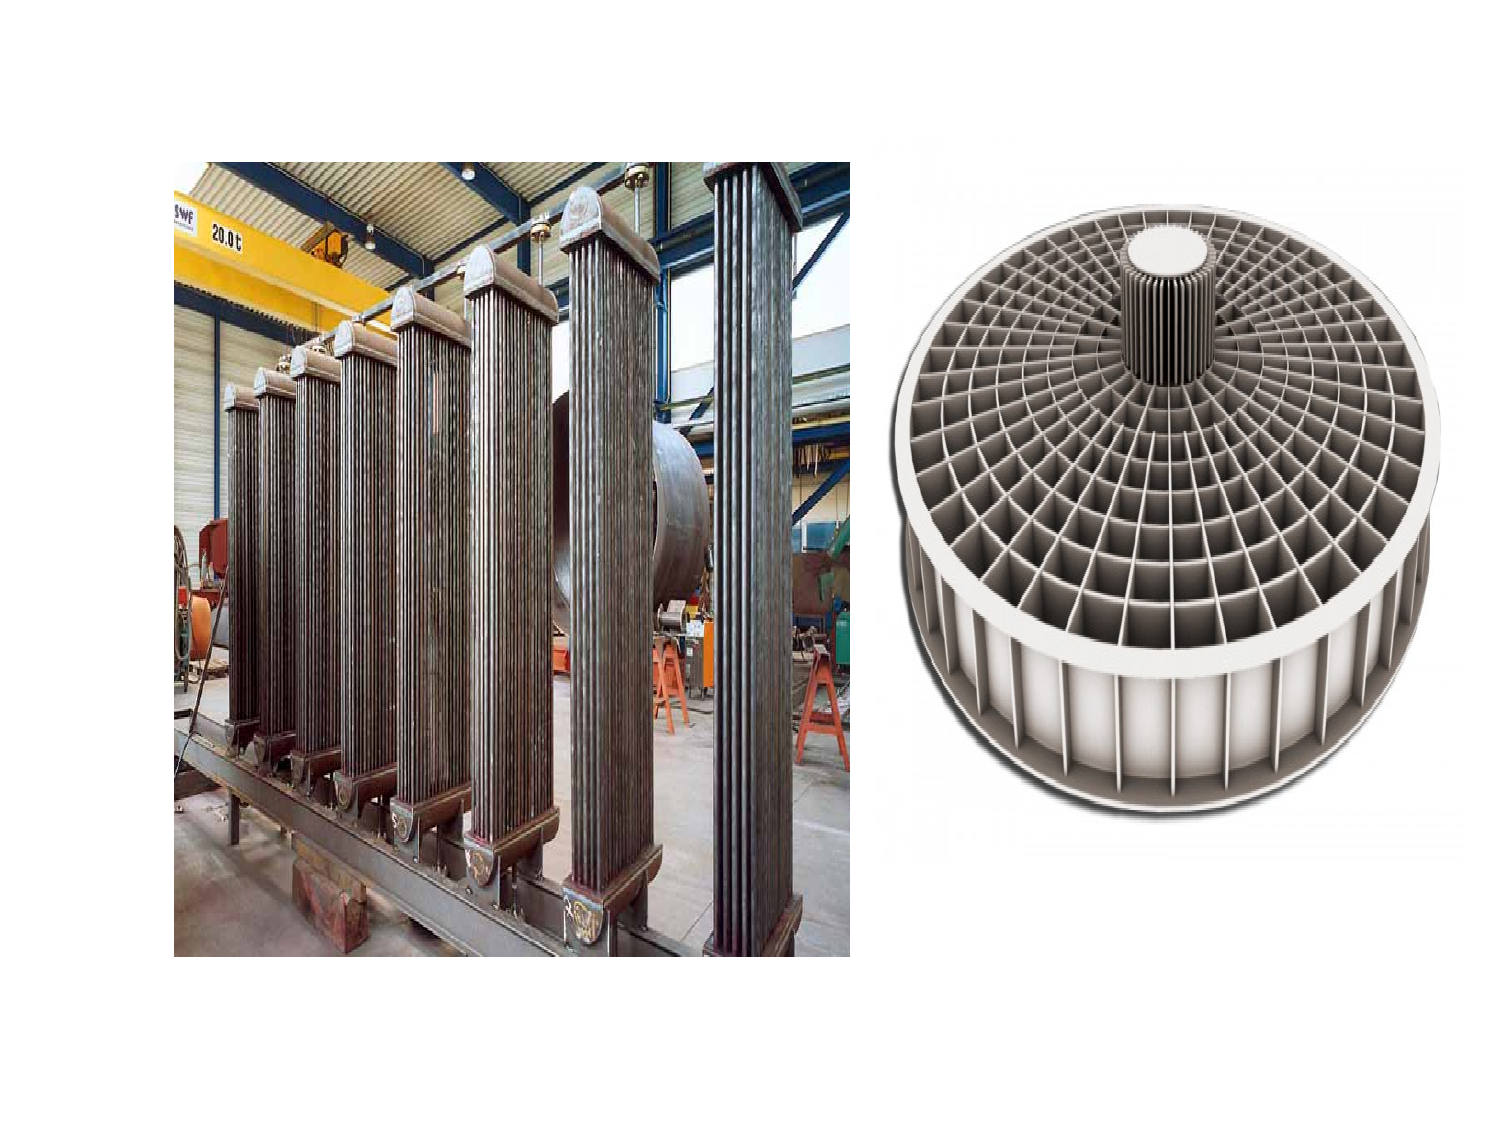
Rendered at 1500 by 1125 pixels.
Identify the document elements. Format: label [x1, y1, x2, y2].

picture [174, 162, 850, 957]
picture [874, 137, 1463, 863]
